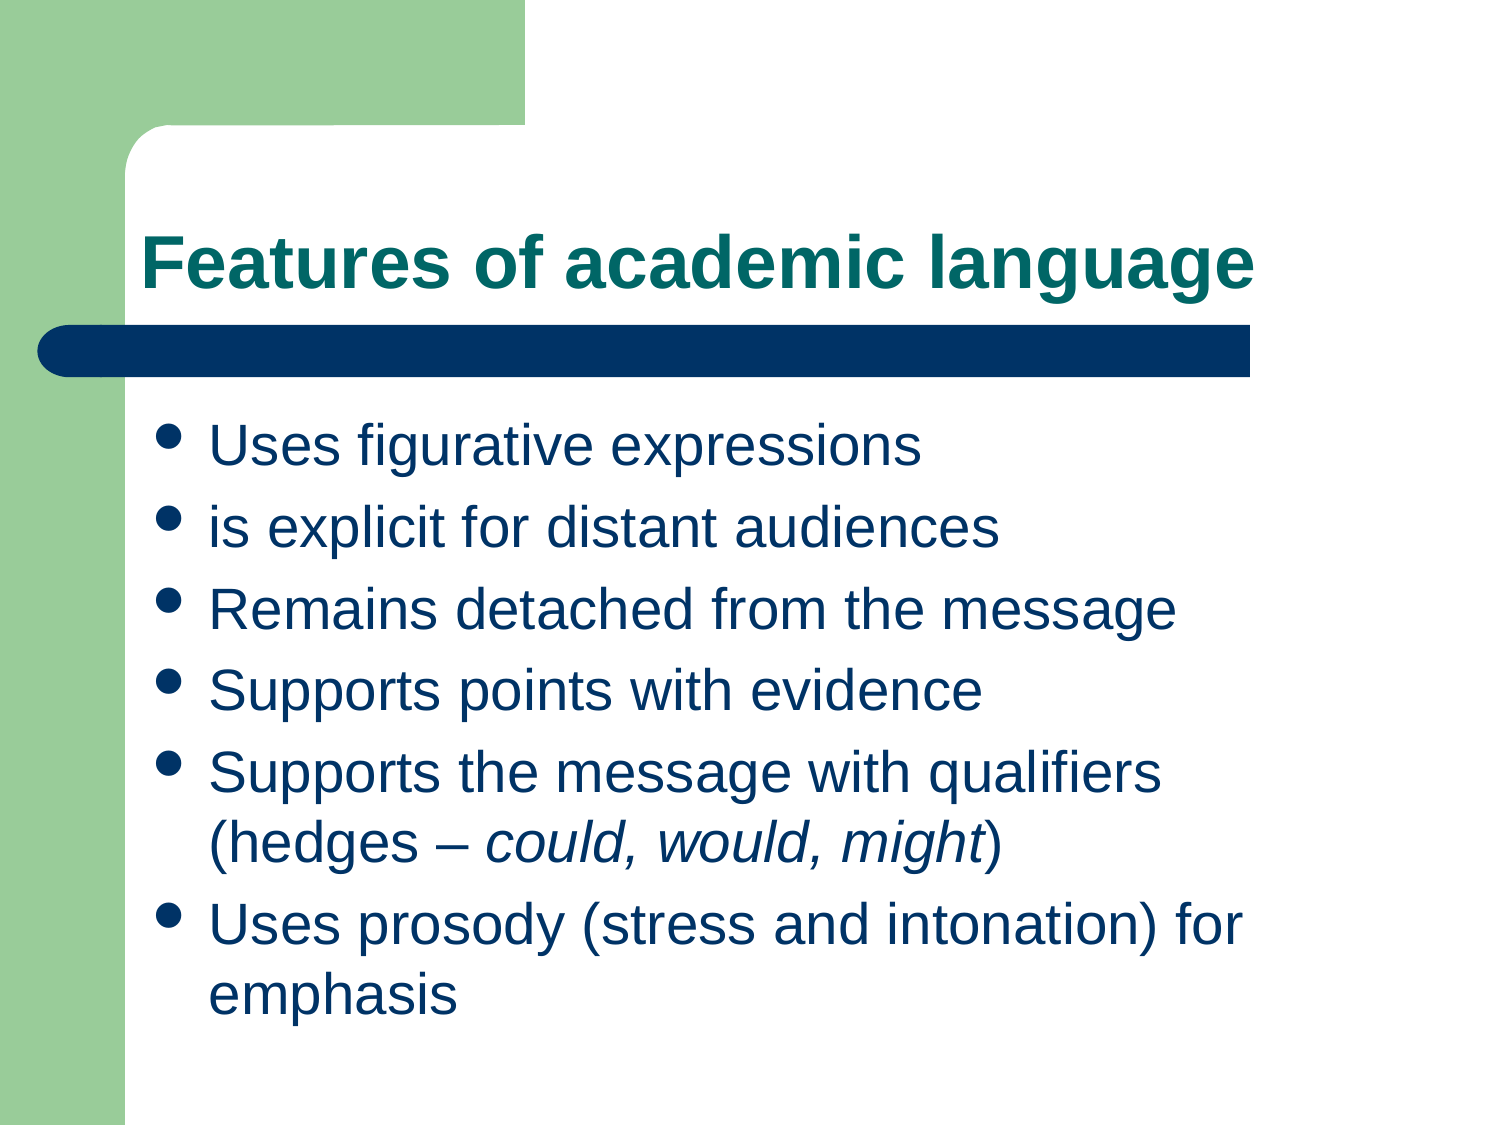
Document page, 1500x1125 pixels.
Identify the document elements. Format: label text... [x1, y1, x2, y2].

title Features of academic language [125, 125, 1425, 313]
list Uses figurative expressions is explicit for distant audiences Remains detached from the message Supports points with evidence Supports the message with qualifiers (hedges – could, would, might) Uses prosody (stress and intonation) for emphasis [137, 399, 1400, 1050]
